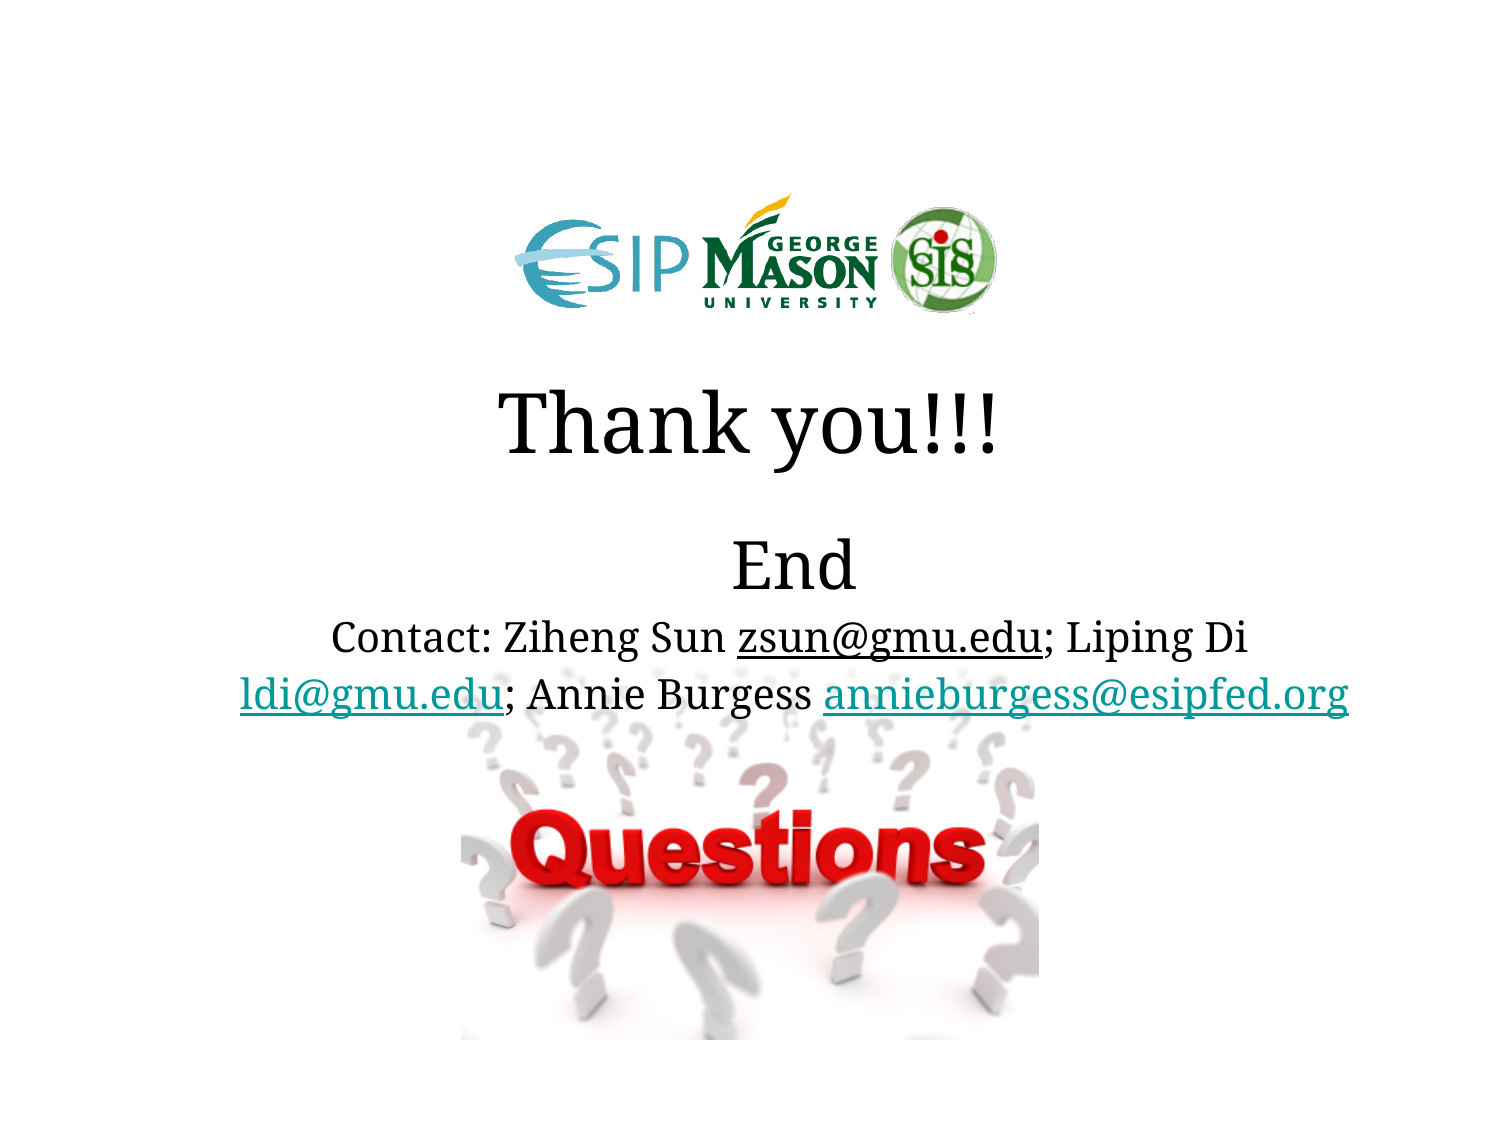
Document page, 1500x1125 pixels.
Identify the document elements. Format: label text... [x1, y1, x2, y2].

picture [513, 218, 689, 309]
picture [887, 203, 999, 315]
subtitle End Contact: Ziheng Sun zsun@gmu.edu; Liping Di ldi@gmu.edu; Annie Burgess annieburgess@esipfed.org [225, 515, 1365, 803]
picture [702, 185, 878, 315]
title Thank you!!! [112, 349, 1388, 591]
picture [461, 656, 1039, 1040]
